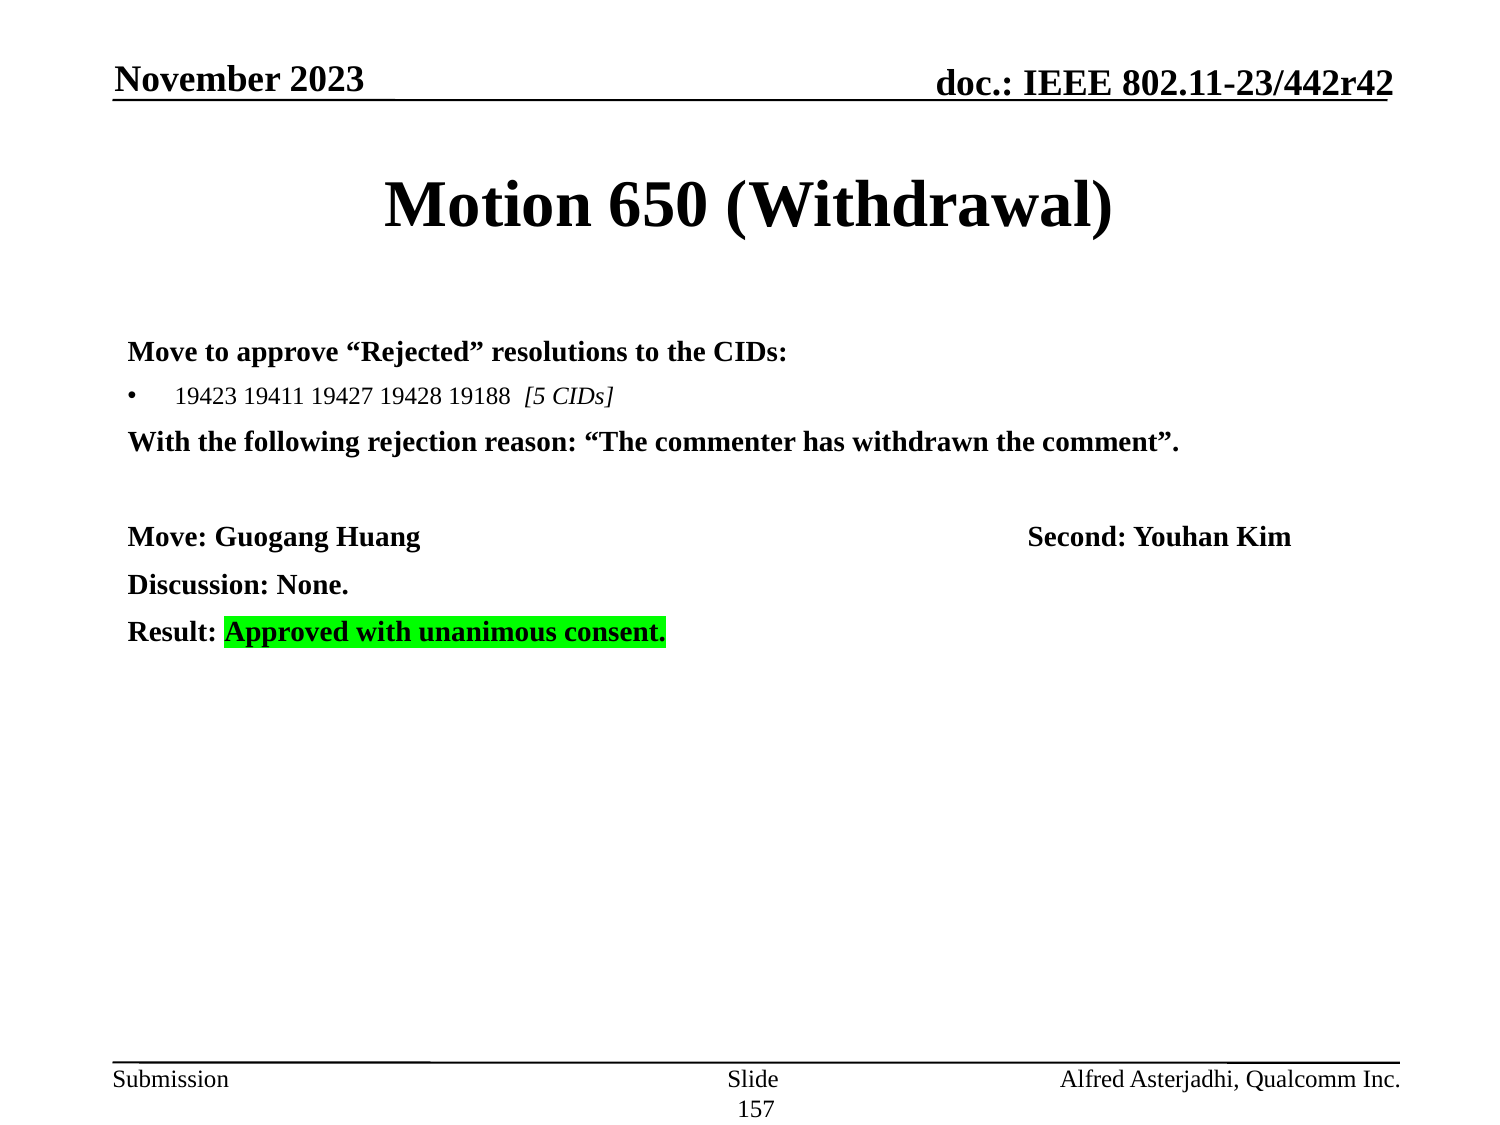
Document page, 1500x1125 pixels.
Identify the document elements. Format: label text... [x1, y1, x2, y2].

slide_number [114, 54, 423, 100]
footer Alfred Asterjadhi, Qualcomm Inc. [878, 1061, 1402, 1093]
title Motion 650 (Withdrawal) [112, 112, 1388, 288]
list Move to approve “Rejected” resolutions to the CIDs: 19423 19411 19427 19428 19188 [5 CIDs] With the following rejection reason: “The commenter has withdrawn the comment”. Move: Guogang Huang Second: Youhan Kim Discussion: None. Result: Approved with unanimous consent. [112, 324, 1388, 1063]
slide_number Slide 157 [712, 1061, 800, 1123]
